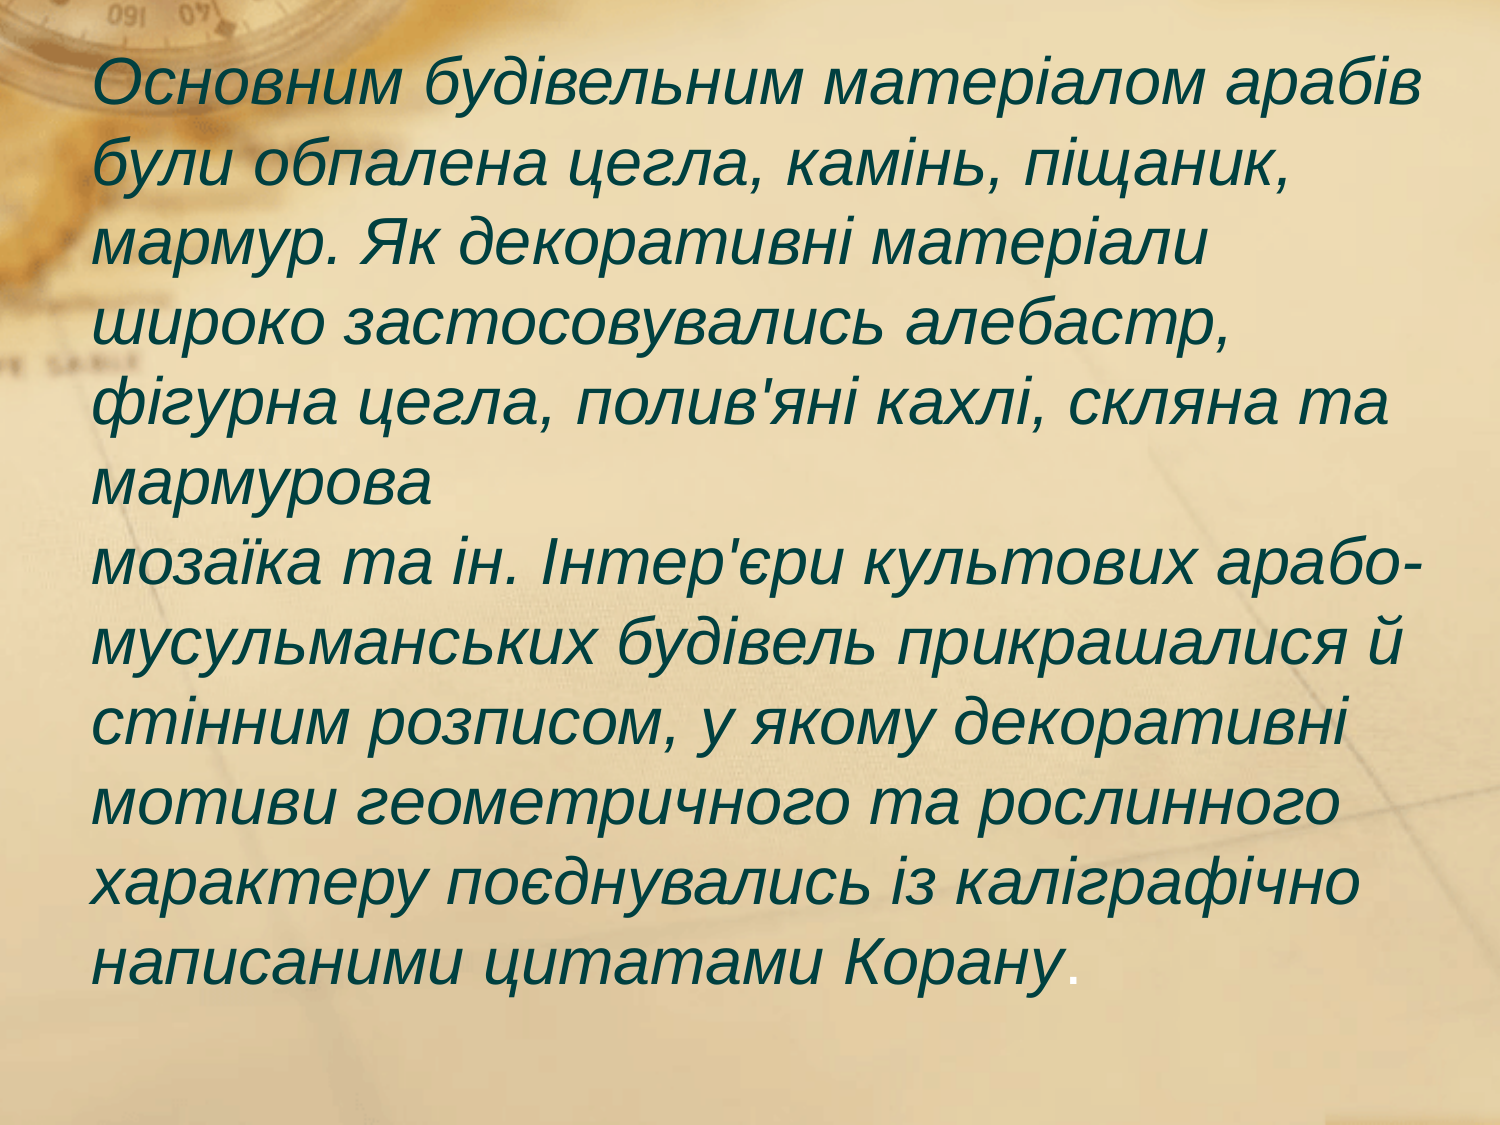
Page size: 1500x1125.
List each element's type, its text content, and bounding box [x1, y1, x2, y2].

text_box Основним будівельним матеріалом арабів були обпалена цегла, камінь, піщаник, мармур. Як декоративні матеріали широко застосовувались алебастр, фігурна цегла, полив'яні кахлі, скляна та мармурова мозаїка та ін. Інтер'єри культових арабо-мусульманських будівель прикрашалися й стінним розписом, у якому декоративні мотиви геометричного та рослинного характеру поєднувались із каліграфічно написаними цитатами Корану. [76, 30, 1471, 1006]
picture [0, 0, 1500, 1125]
